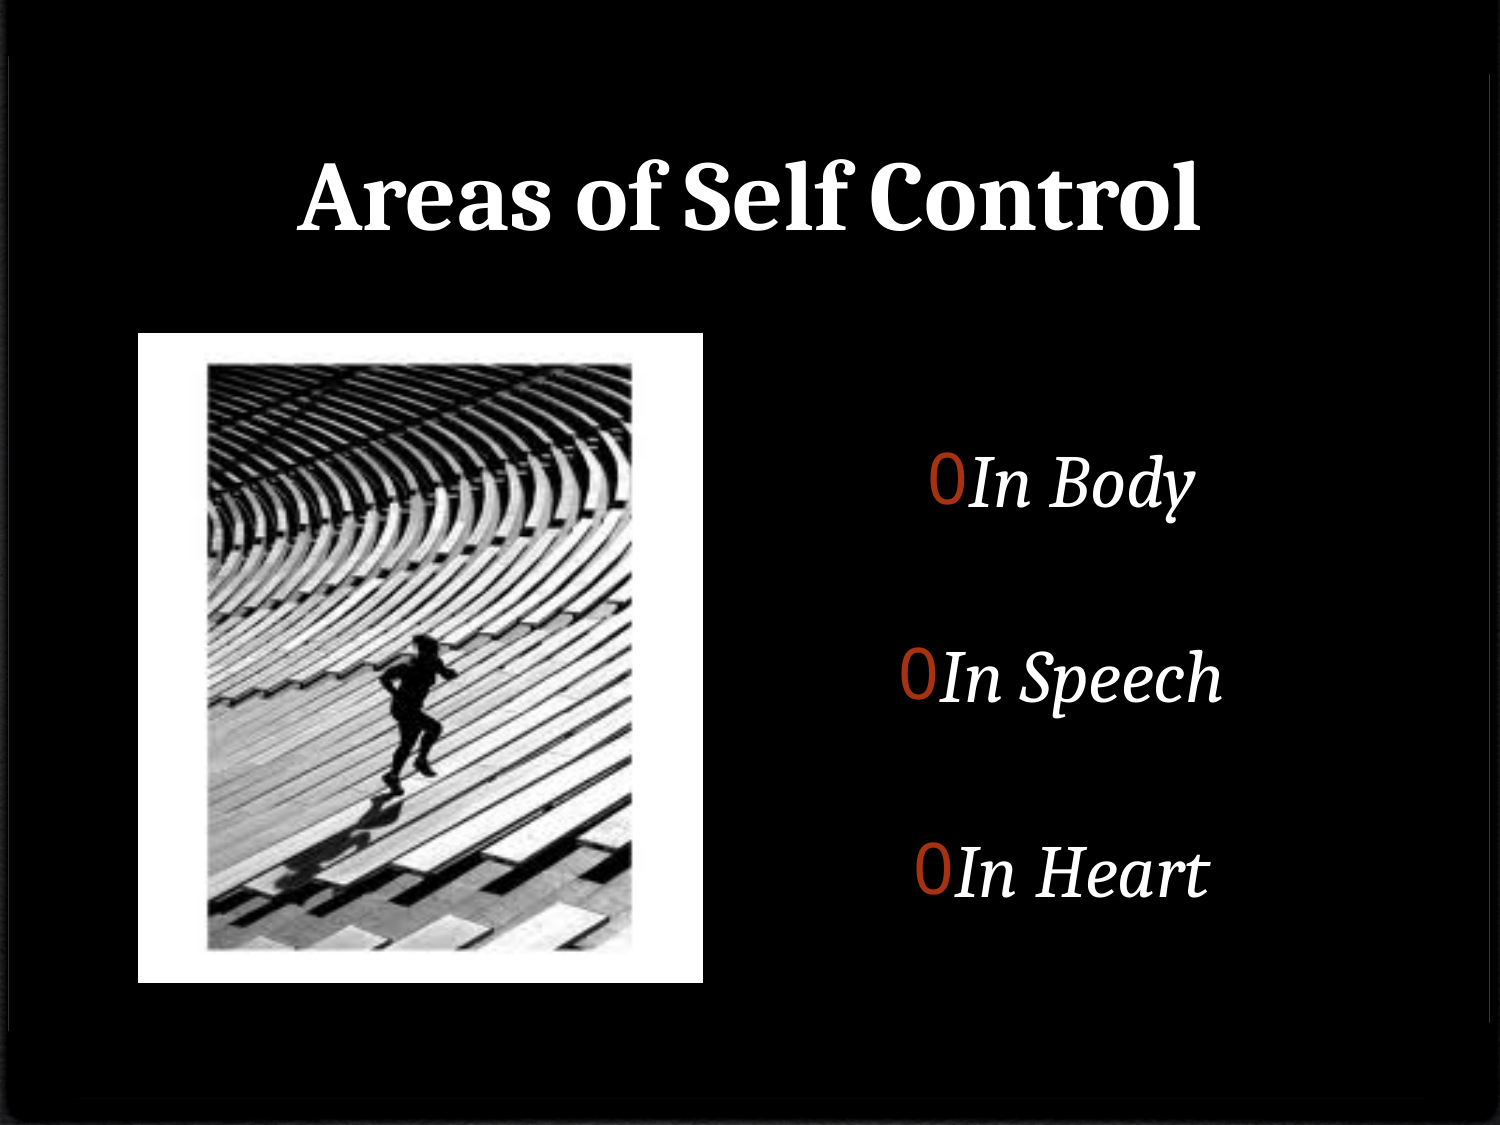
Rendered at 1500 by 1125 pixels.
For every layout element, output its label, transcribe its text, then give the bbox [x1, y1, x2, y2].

picture [0, 0, 1500, 1125]
list In Body In Speech In Heart [761, 334, 1362, 983]
title Areas of Self Control [90, 71, 1410, 309]
